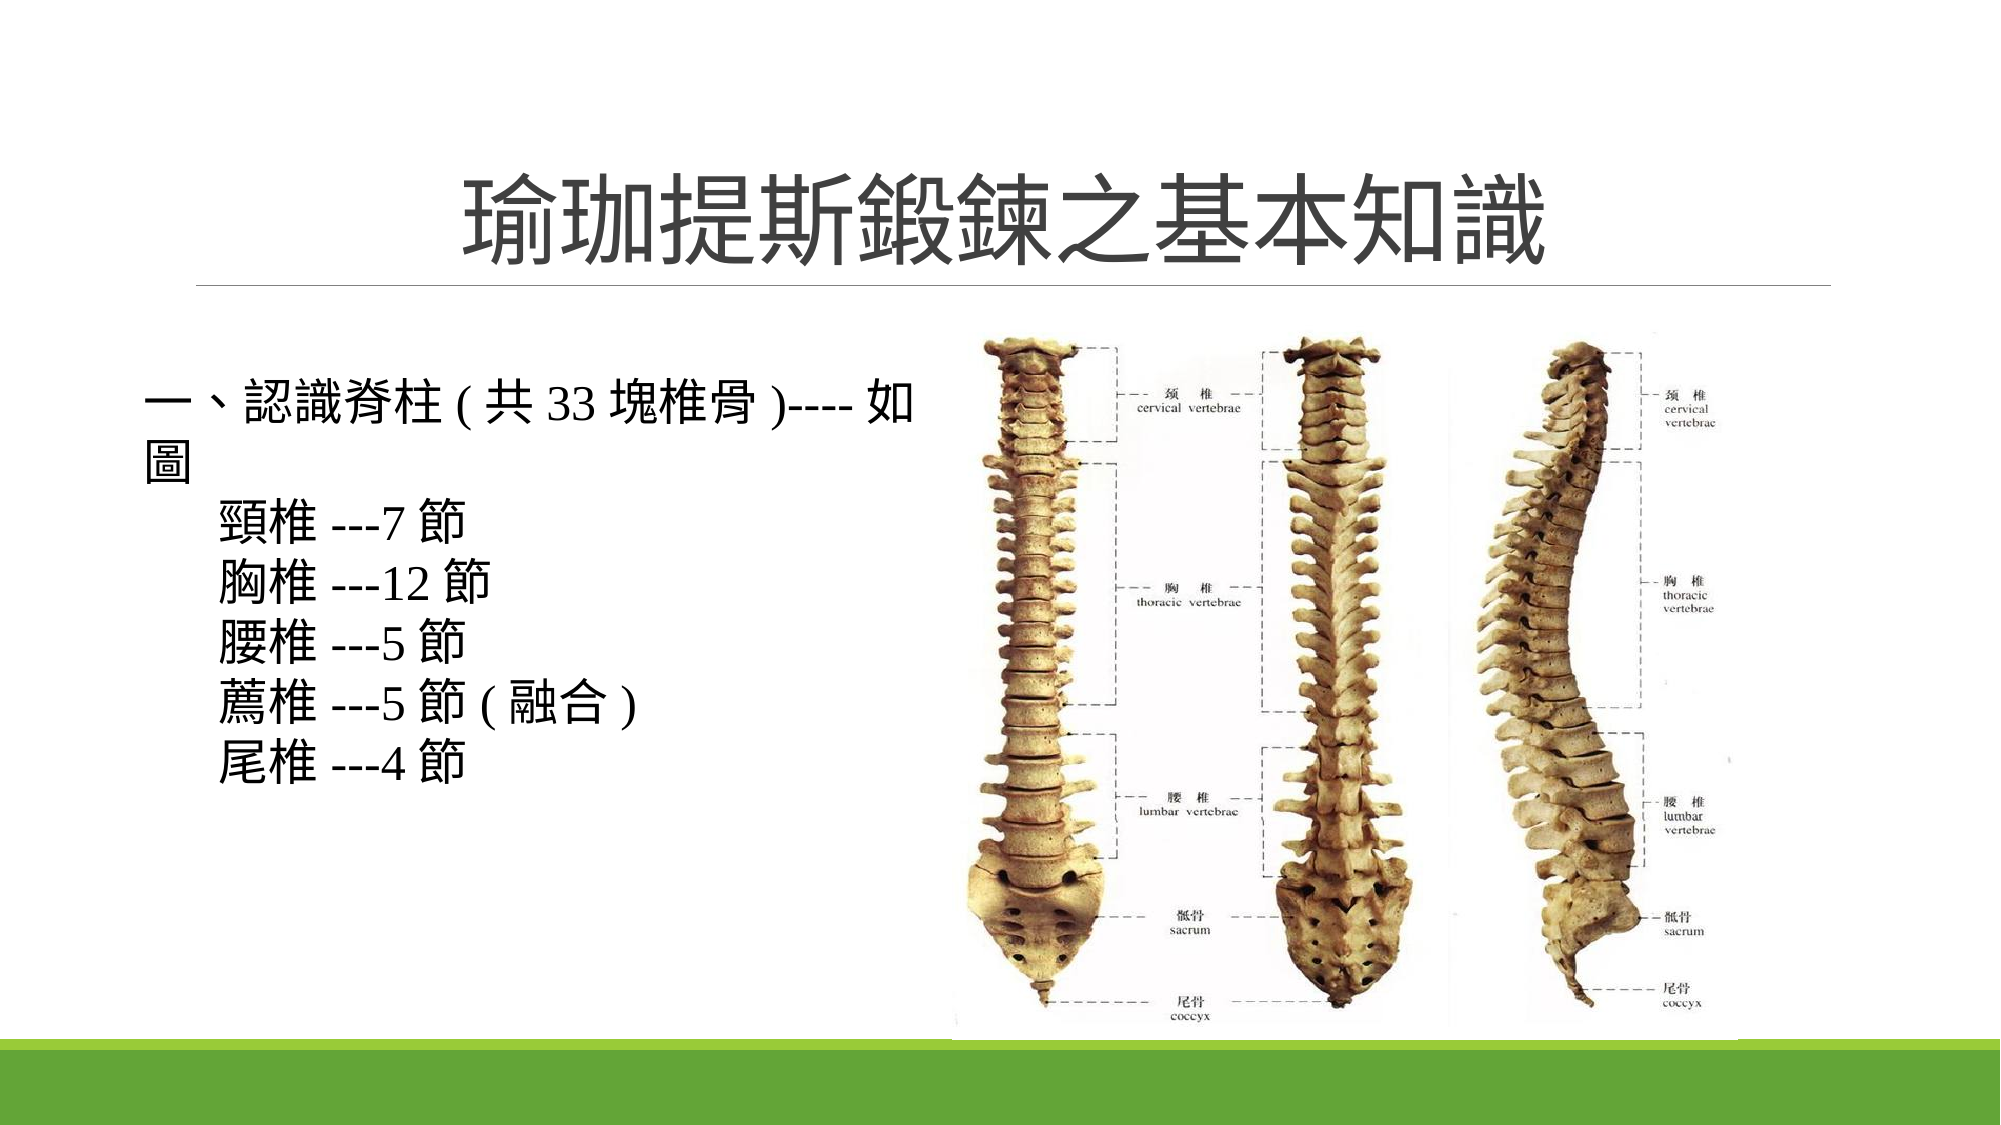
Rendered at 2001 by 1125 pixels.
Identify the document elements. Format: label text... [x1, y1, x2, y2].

text_box 一、認識脊柱(共33塊椎骨)----如圖 頸椎---7節 胸椎---12節 腰椎---5節 薦椎---5節(融合) 尾椎---4節 [128, 363, 949, 799]
title 瑜珈提斯鍛鍊之基本知識 [180, 47, 1830, 285]
picture [952, 317, 1738, 1041]
